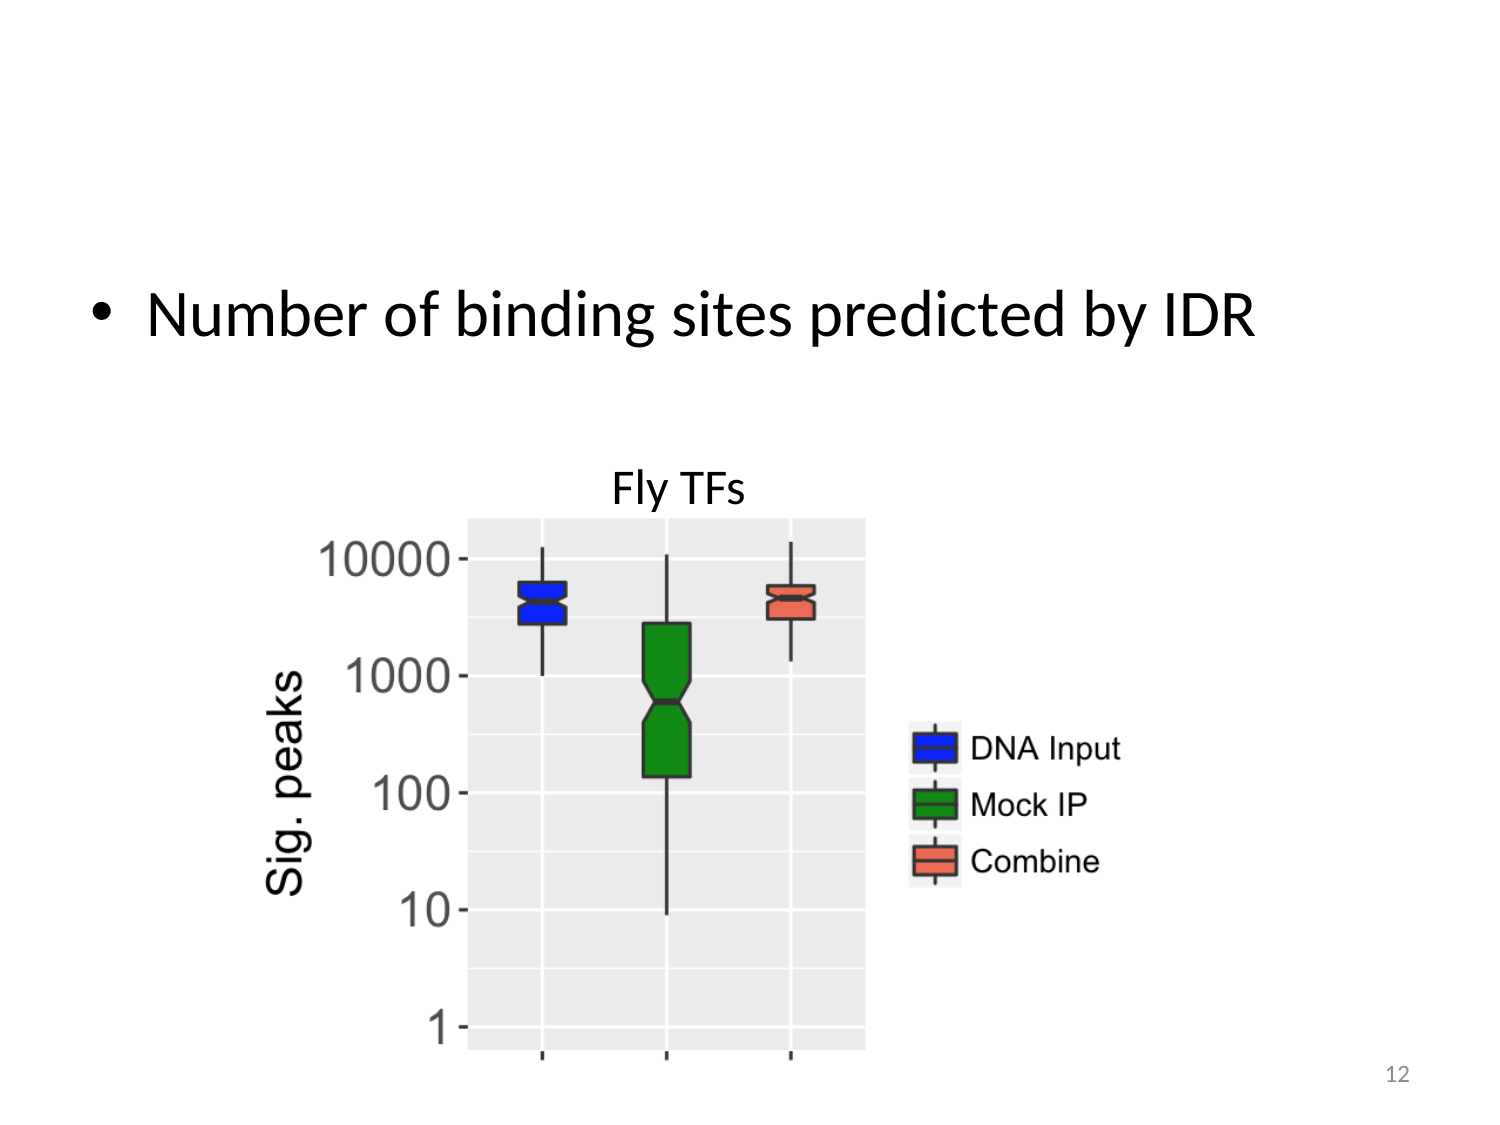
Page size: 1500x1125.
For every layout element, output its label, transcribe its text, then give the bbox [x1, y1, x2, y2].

picture [250, 502, 1132, 1083]
list Number of binding sites predicted by IDR [75, 262, 1425, 1005]
slide_number 12 [1074, 1042, 1425, 1103]
text_box Fly TFs [596, 447, 761, 501]
